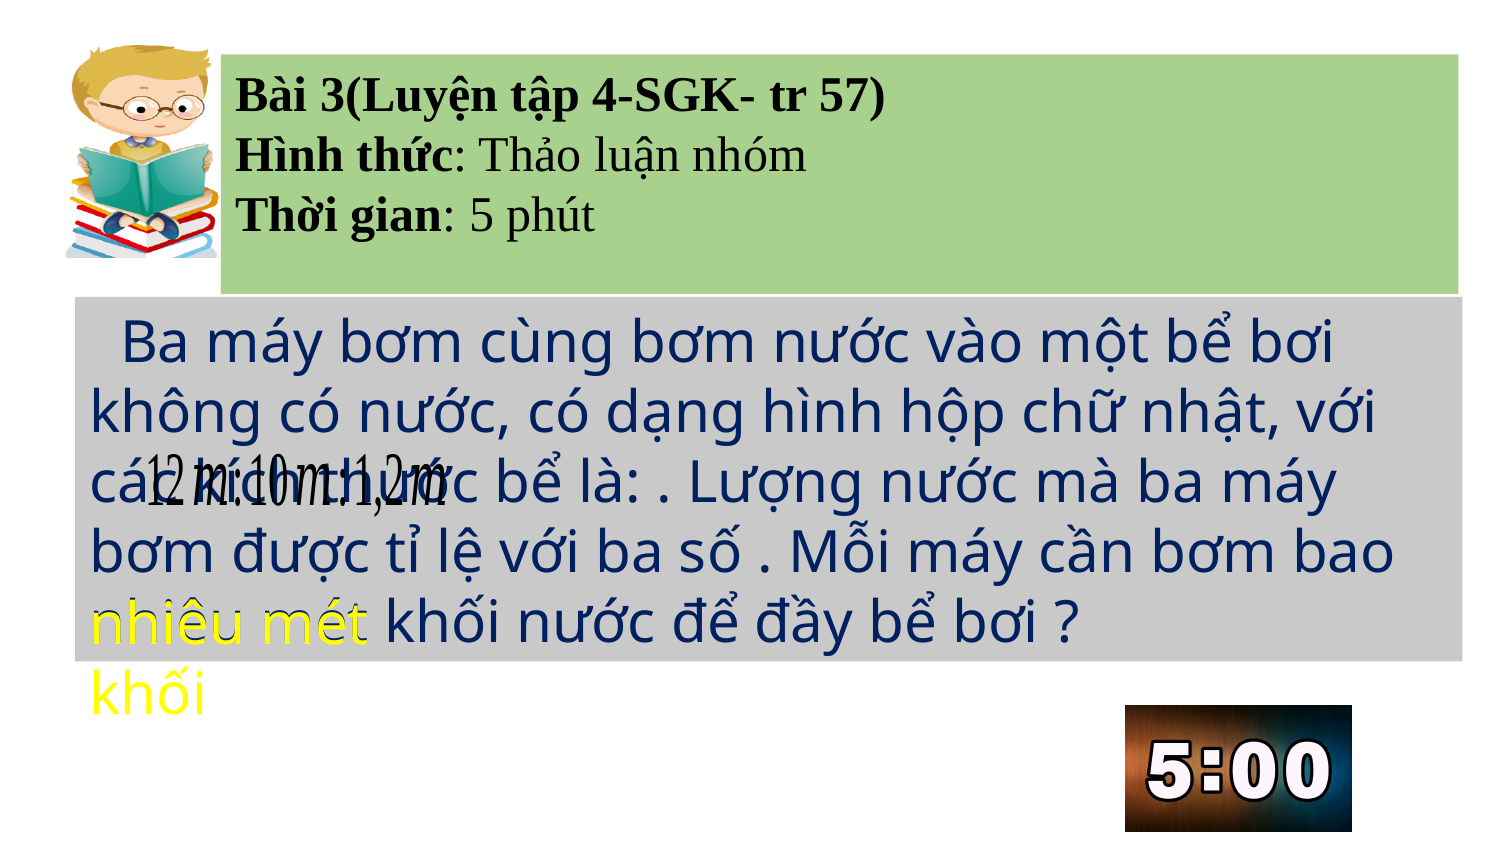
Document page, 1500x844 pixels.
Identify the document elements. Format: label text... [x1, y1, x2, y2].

text_box Bài 3(Luyện tập 4-SGK- tr 57) Hình thức: Thảo luận nhóm Thời gian: 5 phút [220, 54, 1459, 295]
picture [0, 45, 307, 258]
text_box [1124, 704, 1353, 833]
text_box nhiêu mét khối [74, 578, 493, 734]
